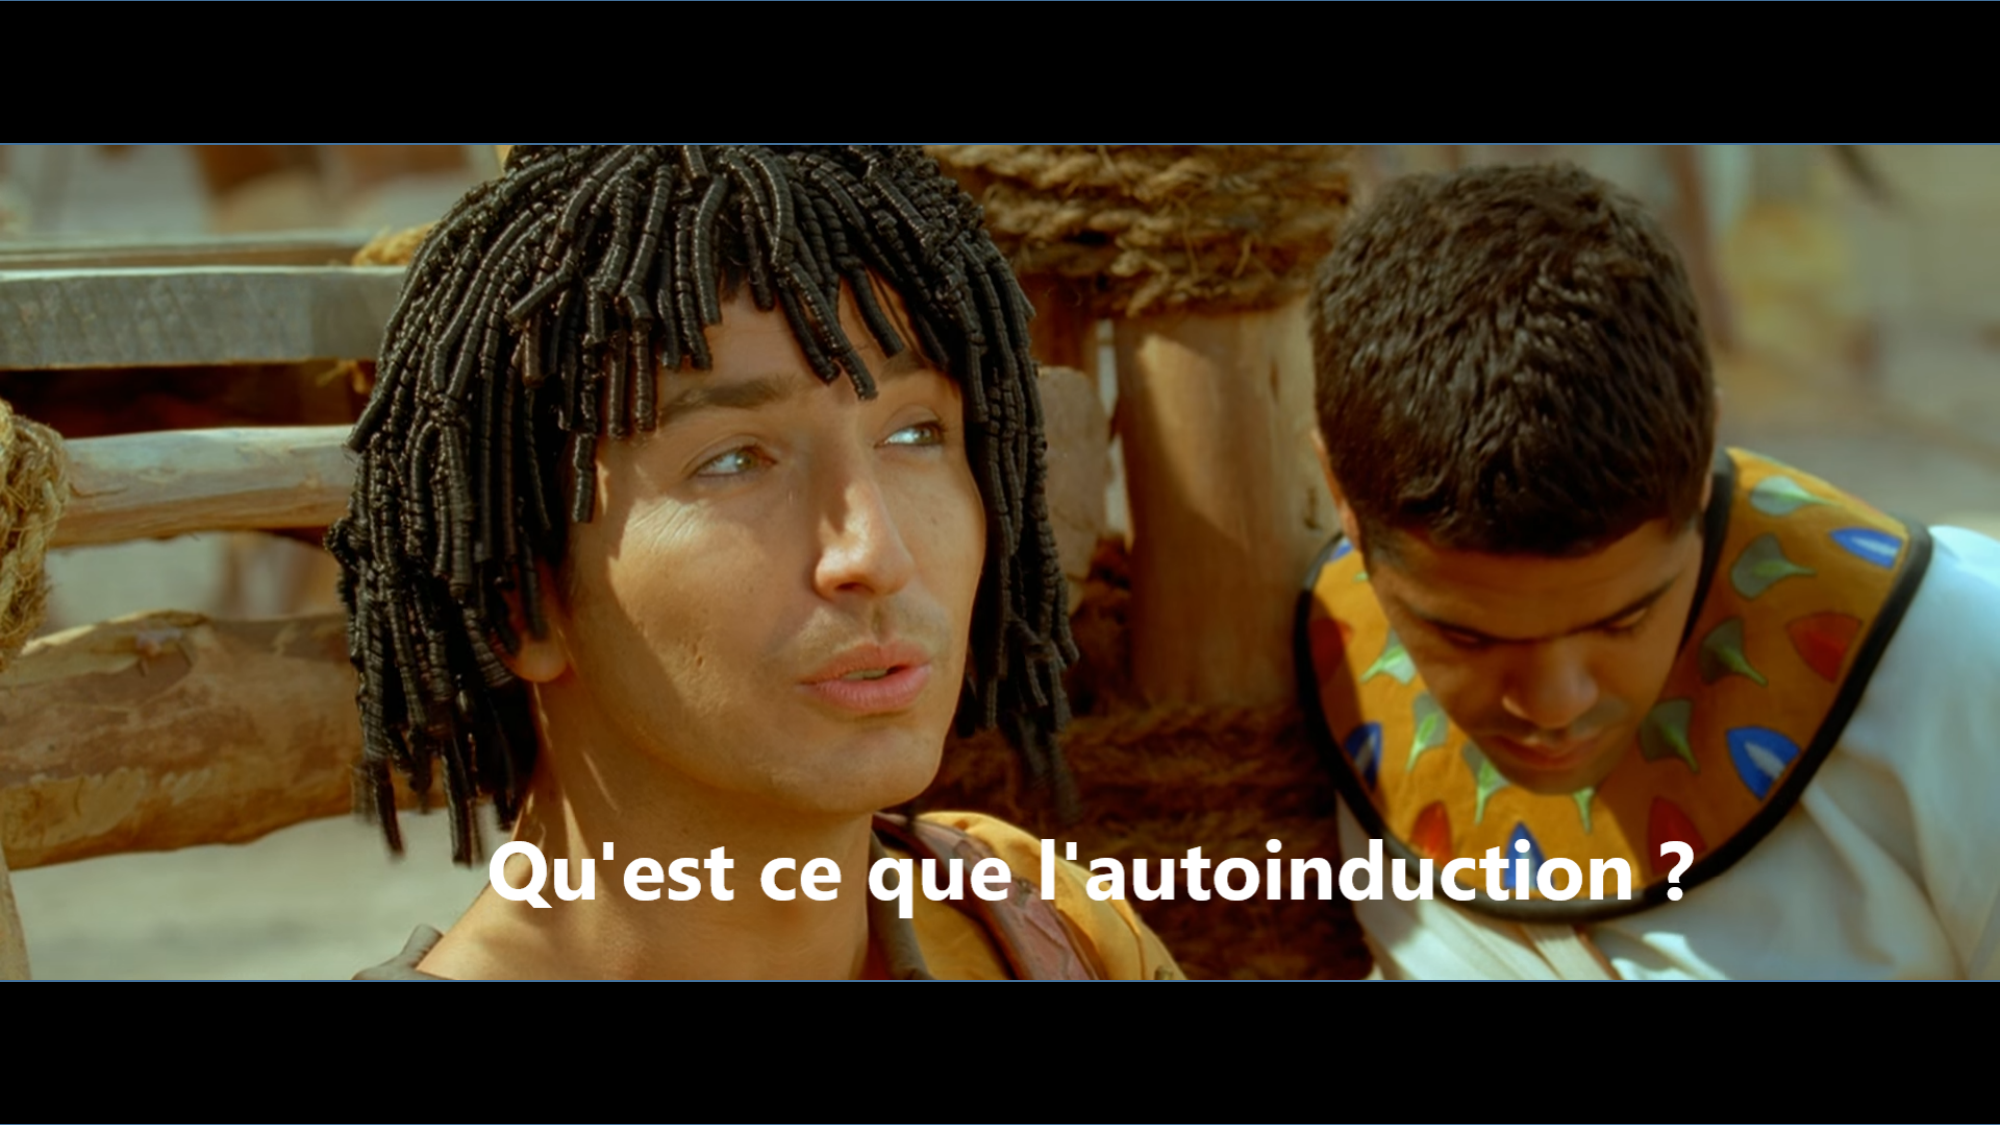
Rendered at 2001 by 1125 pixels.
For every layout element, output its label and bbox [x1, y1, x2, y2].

text_box [0, 0, 2000, 143]
text_box [0, 982, 2000, 1125]
picture [0, 143, 2000, 982]
